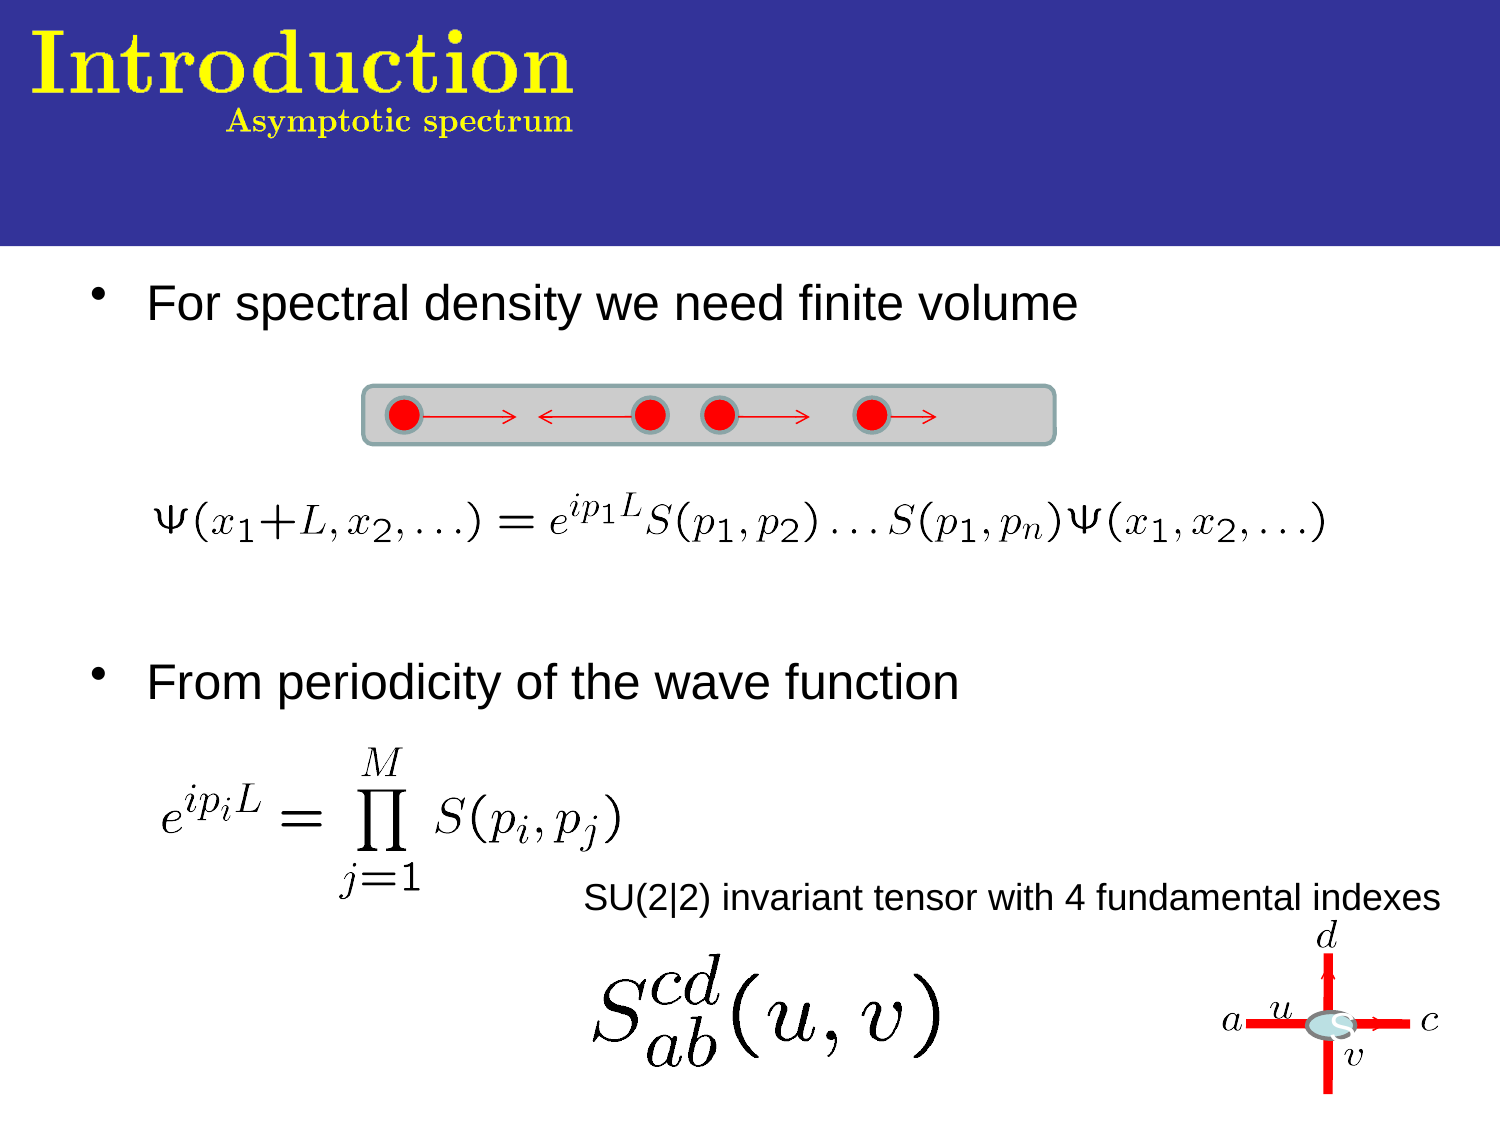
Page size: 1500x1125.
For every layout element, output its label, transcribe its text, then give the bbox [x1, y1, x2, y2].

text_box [537, 397, 669, 433]
text_box [700, 395, 740, 435]
text_box [361, 383, 1057, 447]
text_box [852, 395, 892, 435]
picture [23, 23, 576, 95]
list For spectral density we need finite volume From periodicity of the wave function [74, 262, 1426, 1006]
text_box SU(2|2) invariant tensor with 4 fundamental indexes [568, 865, 1457, 926]
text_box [386, 397, 517, 433]
picture [152, 491, 1325, 543]
picture [222, 105, 575, 139]
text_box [1222, 917, 1439, 1095]
picture [589, 949, 943, 1069]
text_box [0, 0, 1500, 248]
picture [160, 747, 622, 900]
